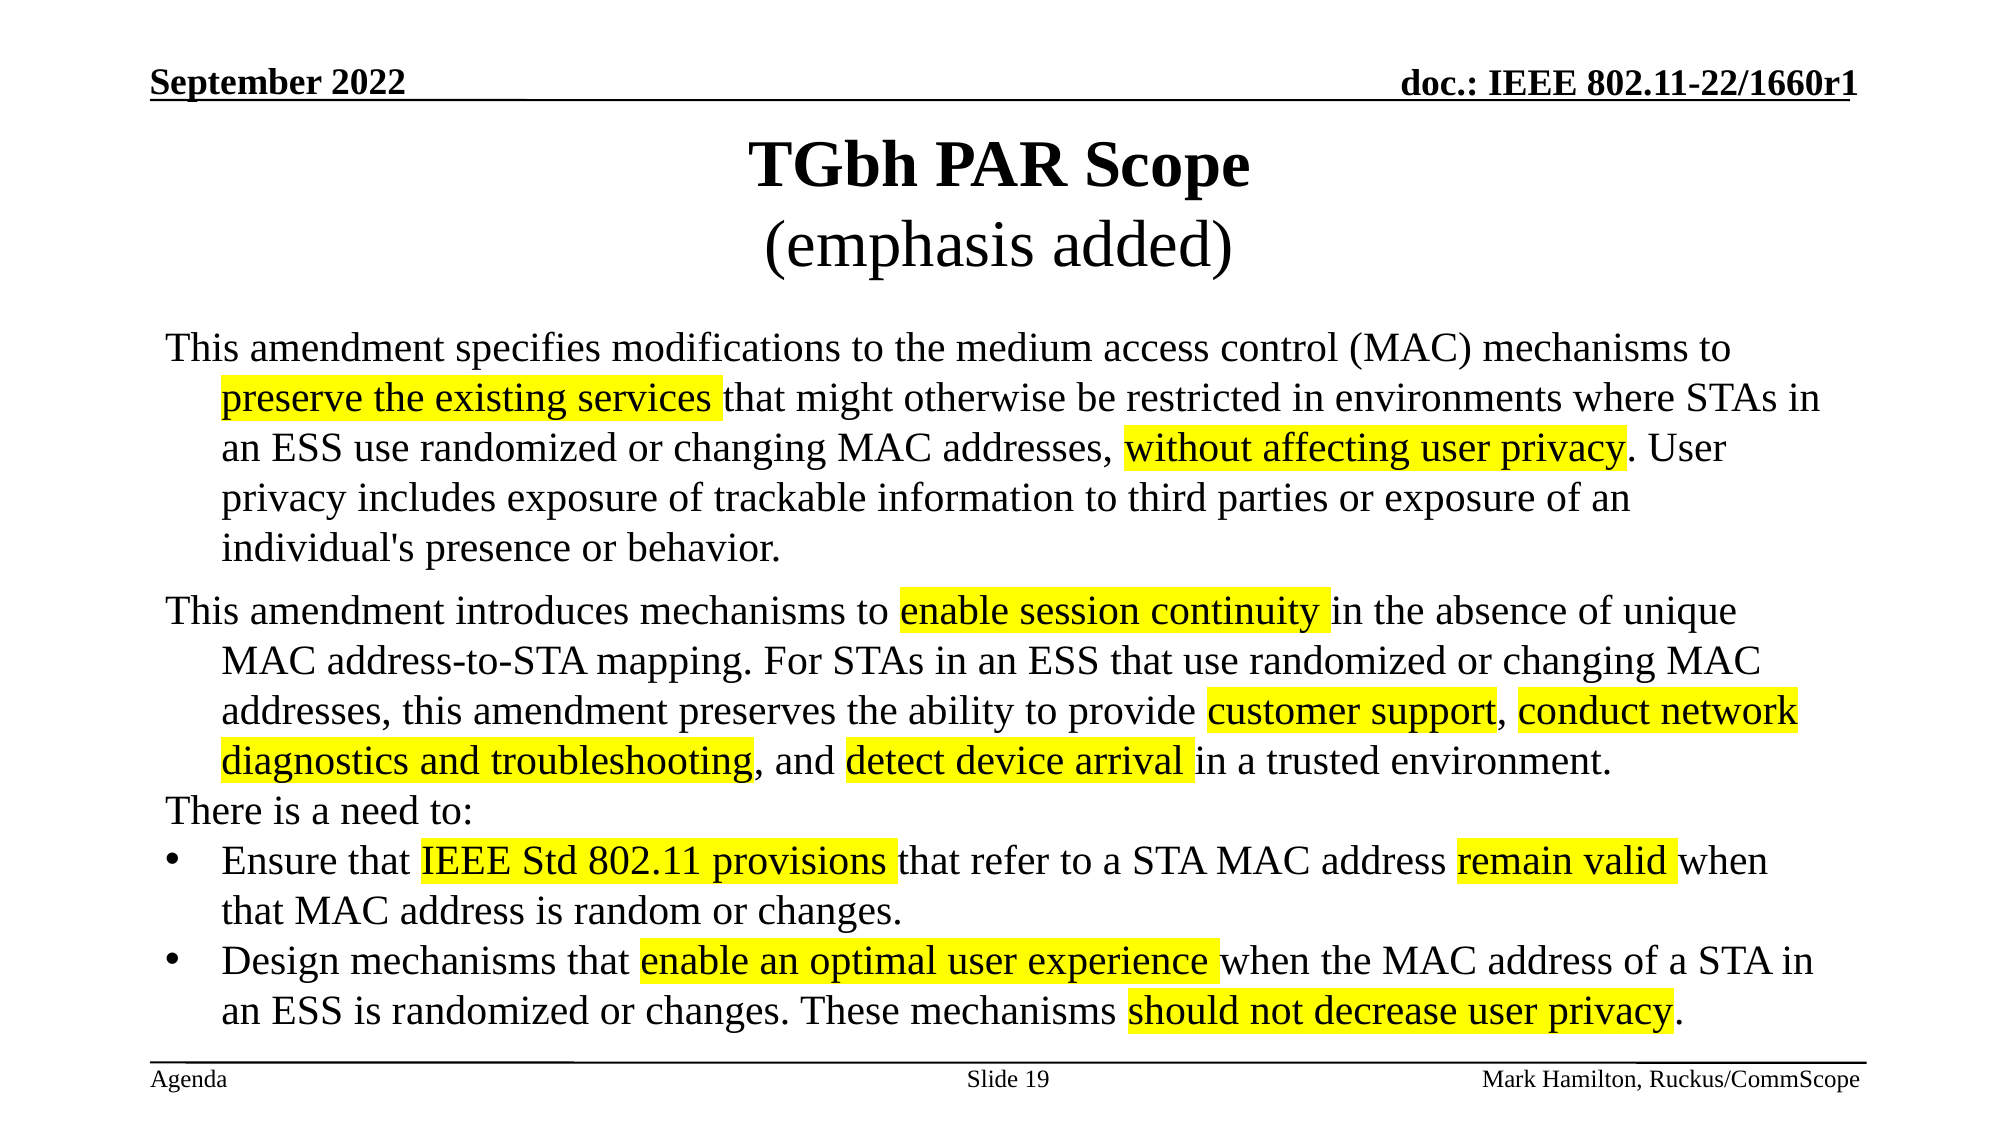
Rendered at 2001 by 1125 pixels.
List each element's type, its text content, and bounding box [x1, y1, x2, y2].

title TGbh PAR Scope (emphasis added) [149, 112, 1850, 288]
list This amendment specifies modifications to the medium access control (MAC) mechanisms to preserve the existing services that might otherwise be restricted in environments where STAs in an ESS use randomized or changing MAC addresses, without affecting user privacy. User privacy includes exposure of trackable information to third parties or exposure of an individual's presence or behavior. This amendment introduces mechanisms to enable session continuity in the absence of unique MAC address-to-STA mapping. For STAs in an ESS that use randomized or changing MAC addresses, this amendment preserves the ability to provide customer support, conduct network diagnostics and troubleshooting, and detect device arrival in a trusted environment. There is a need to: Ensure that IEEE Std 802.11 provisions that refer to a STA MAC address remain valid when that MAC address is random or changes. Design mechanisms that enable an optimal user experience when the MAC address of a STA in an ESS is randomized or changes. These mechanisms should not decrease user privacy. [149, 312, 1850, 988]
slide_number Slide 19 [950, 1061, 1067, 1123]
